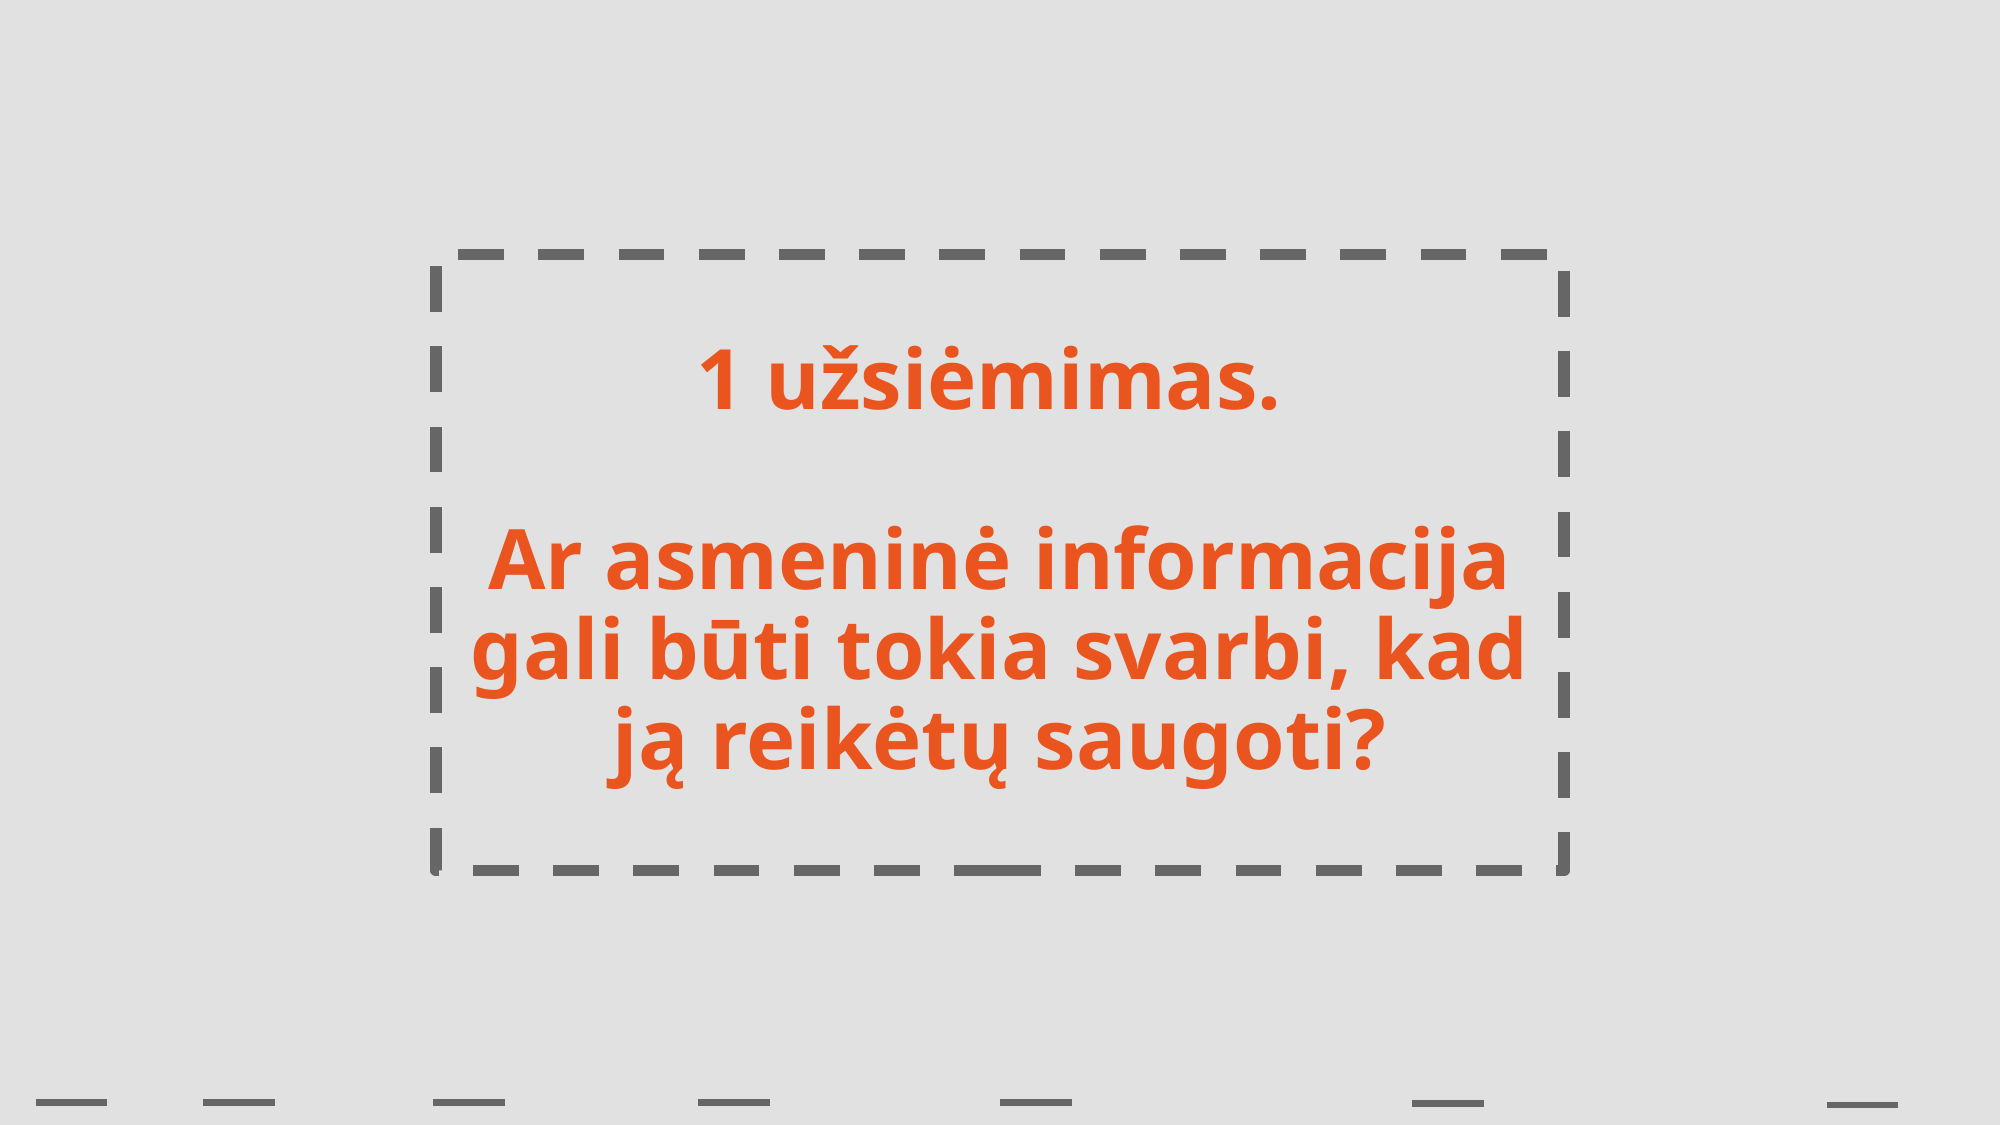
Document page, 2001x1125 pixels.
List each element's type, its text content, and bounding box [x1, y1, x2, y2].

title 1 užsiėmimas. Ar asmeninė informacija gali būti tokia svarbi, kad ją reikėtų saugoti? [430, 249, 1570, 876]
